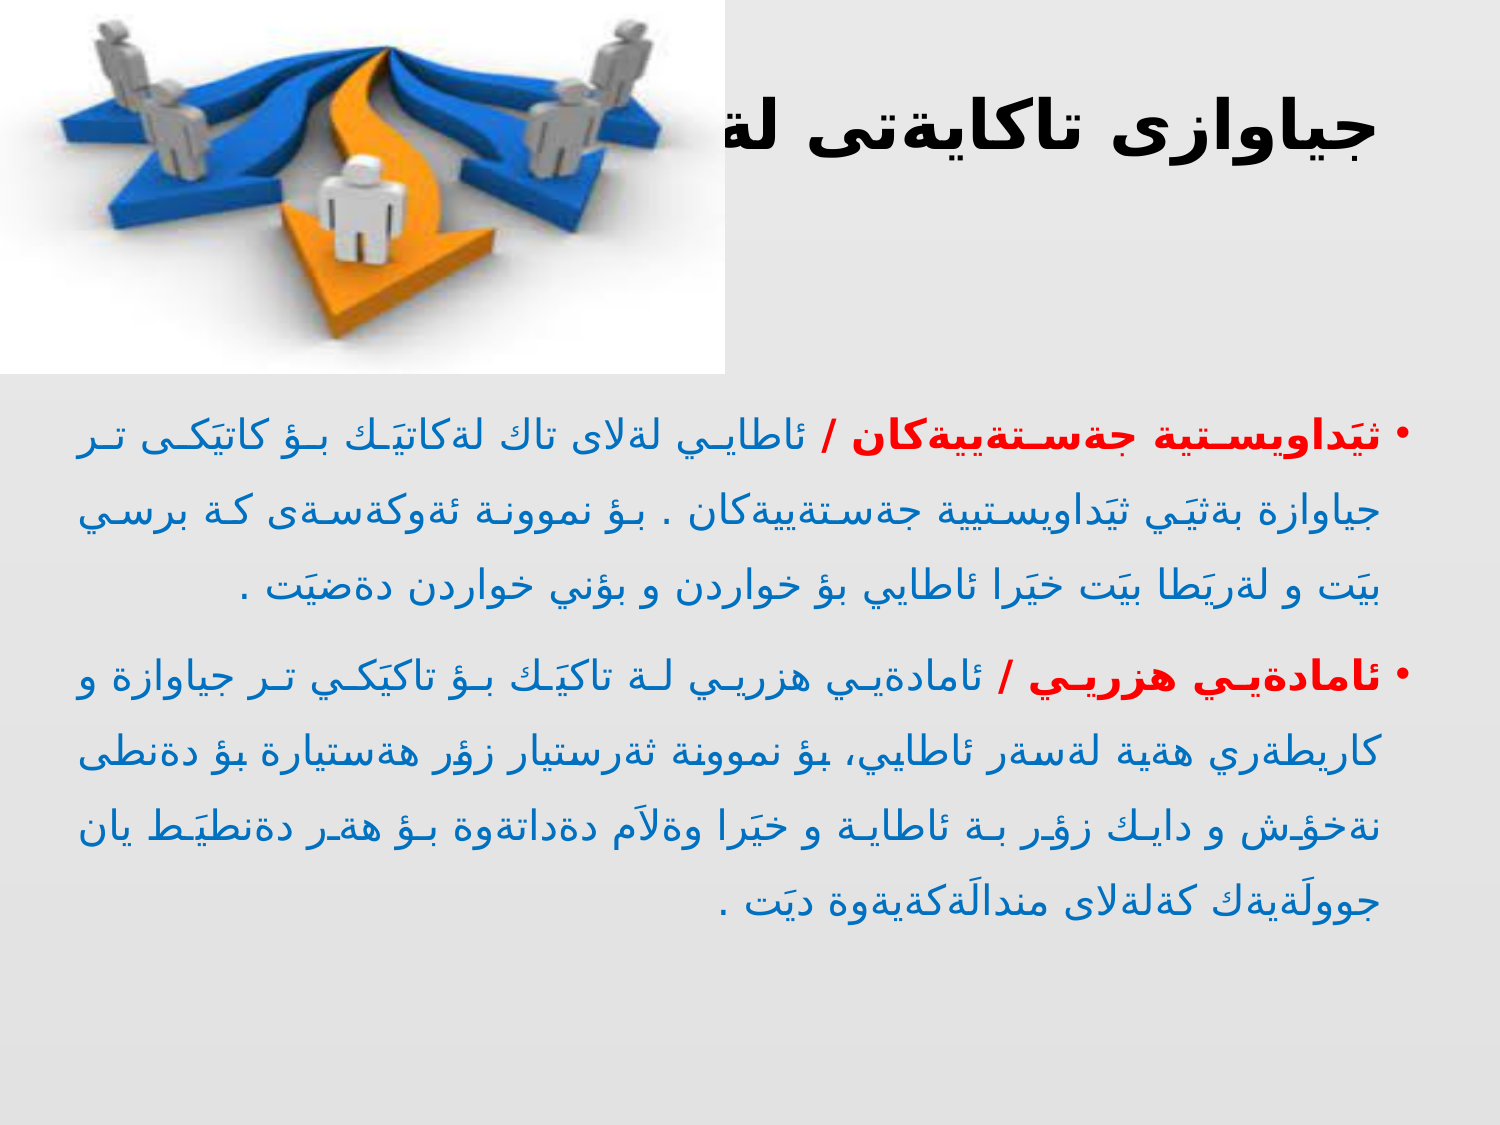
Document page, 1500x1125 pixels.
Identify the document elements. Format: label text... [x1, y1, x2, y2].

title جياوازى تاكايةتى لة ئاطايي [725, 59, 1397, 278]
picture [0, 0, 725, 374]
list ثيَداويستية جةستةييةكان / ئاطايي لةلاى تاك لةكاتيَك بؤ كاتيَكى تر جياوازة بةثيَي ثيَداويستيية جةستةييةكان . بؤ نموونة ئةوكةسةى كة برسي بيَت و لةريَطا بيَت خيَرا ئاطايي بؤ خواردن و بؤني خواردن دةضيَت . ئامادةيي هزريي / ئامادةيي هزريي لة تاكيَك بؤ تاكيَكي تر جياوازة و كاريطةري هةية لةسةر ئاطايي، بؤ نموونة ثةرستيار زؤر هةستيارة بؤ دةنطى نةخؤش و دايك زؤر بة ئاطاية و خيَرا وةلاَم دةداتةوة بؤ هةر دةنطيَط يان جوولَةيةك كةلةلاى مندالَةكةيةوة ديَت . [62, 375, 1425, 1038]
